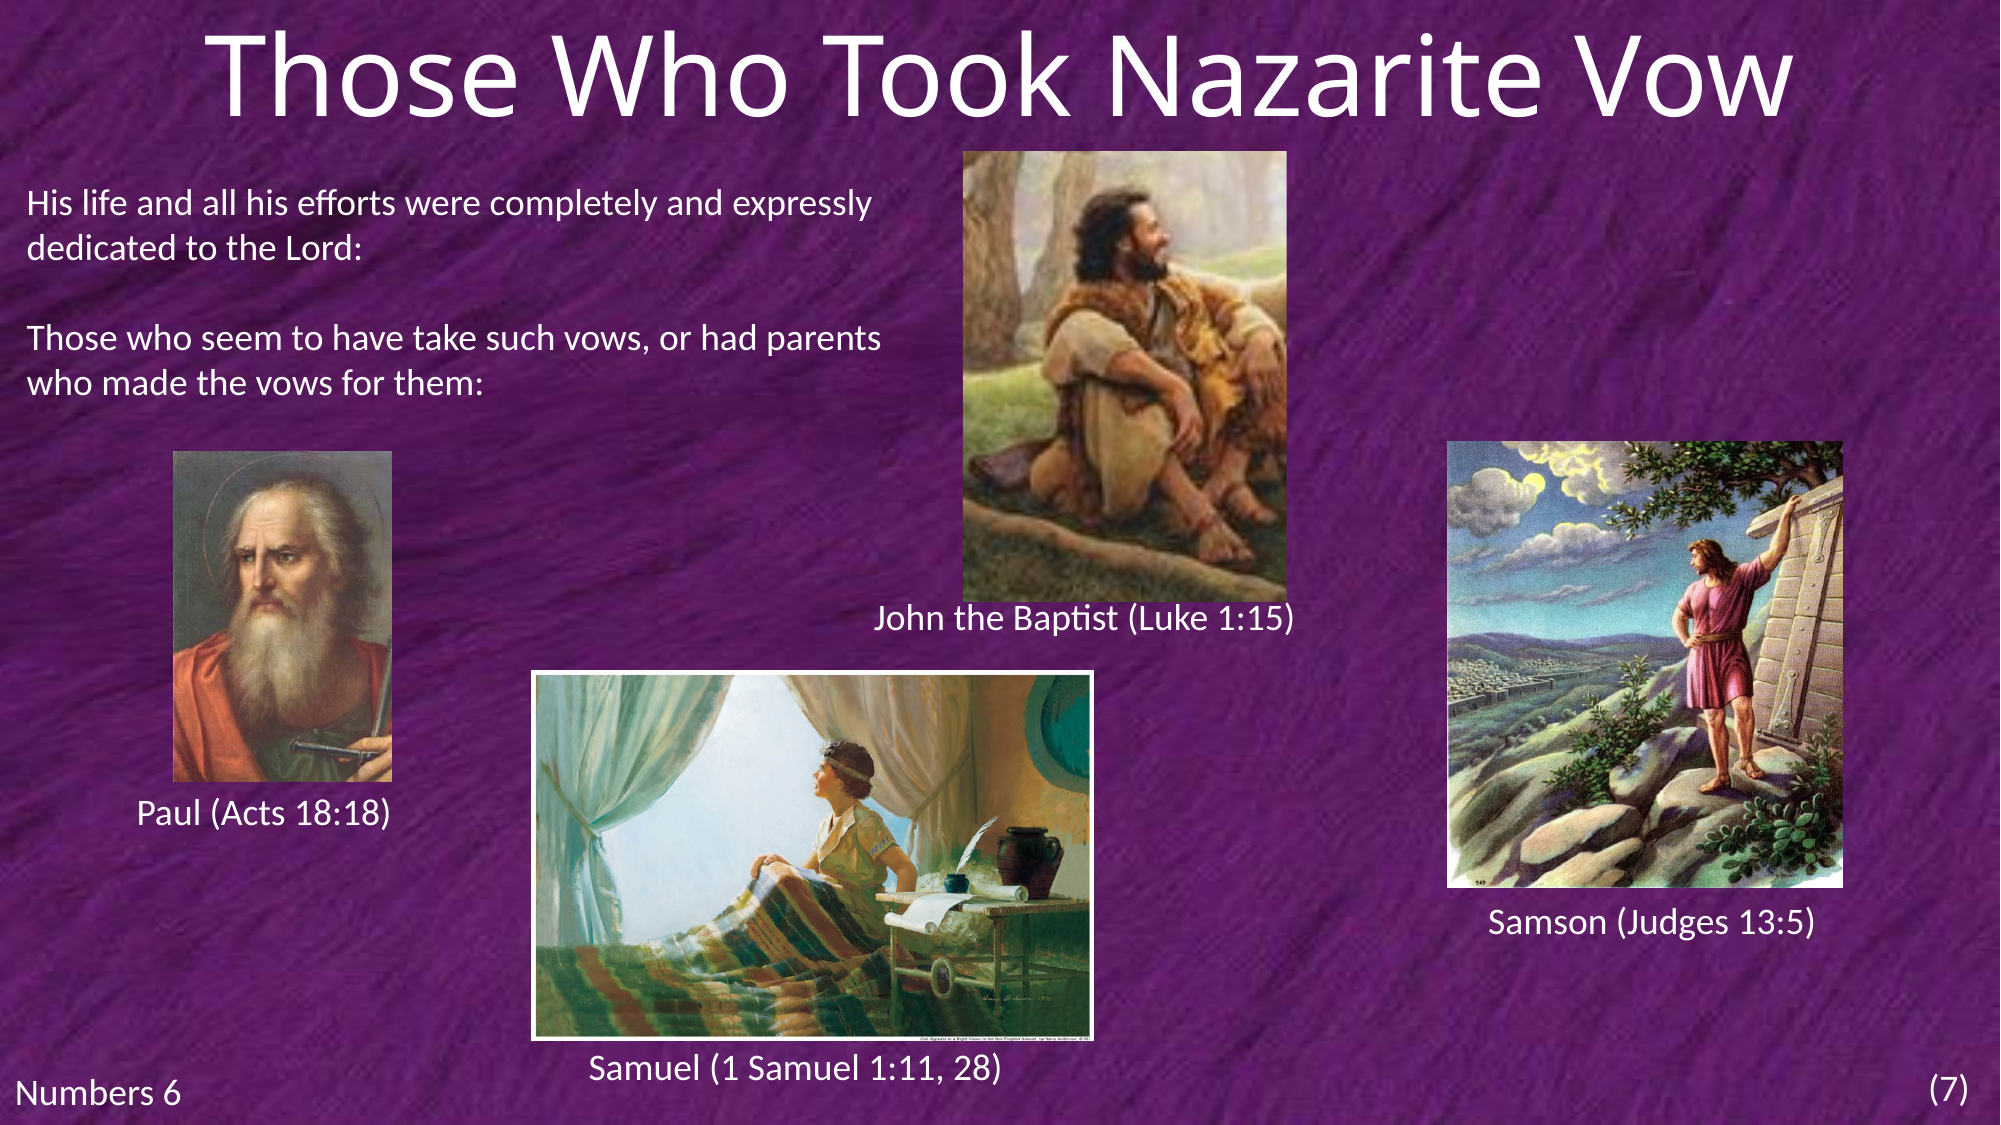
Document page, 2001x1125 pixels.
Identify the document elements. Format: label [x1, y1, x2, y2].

text_box [120, 451, 409, 842]
text_box [856, 151, 1314, 647]
text_box [531, 670, 1094, 1096]
picture [0, 0, 2000, 1125]
text_box [1447, 441, 1843, 950]
